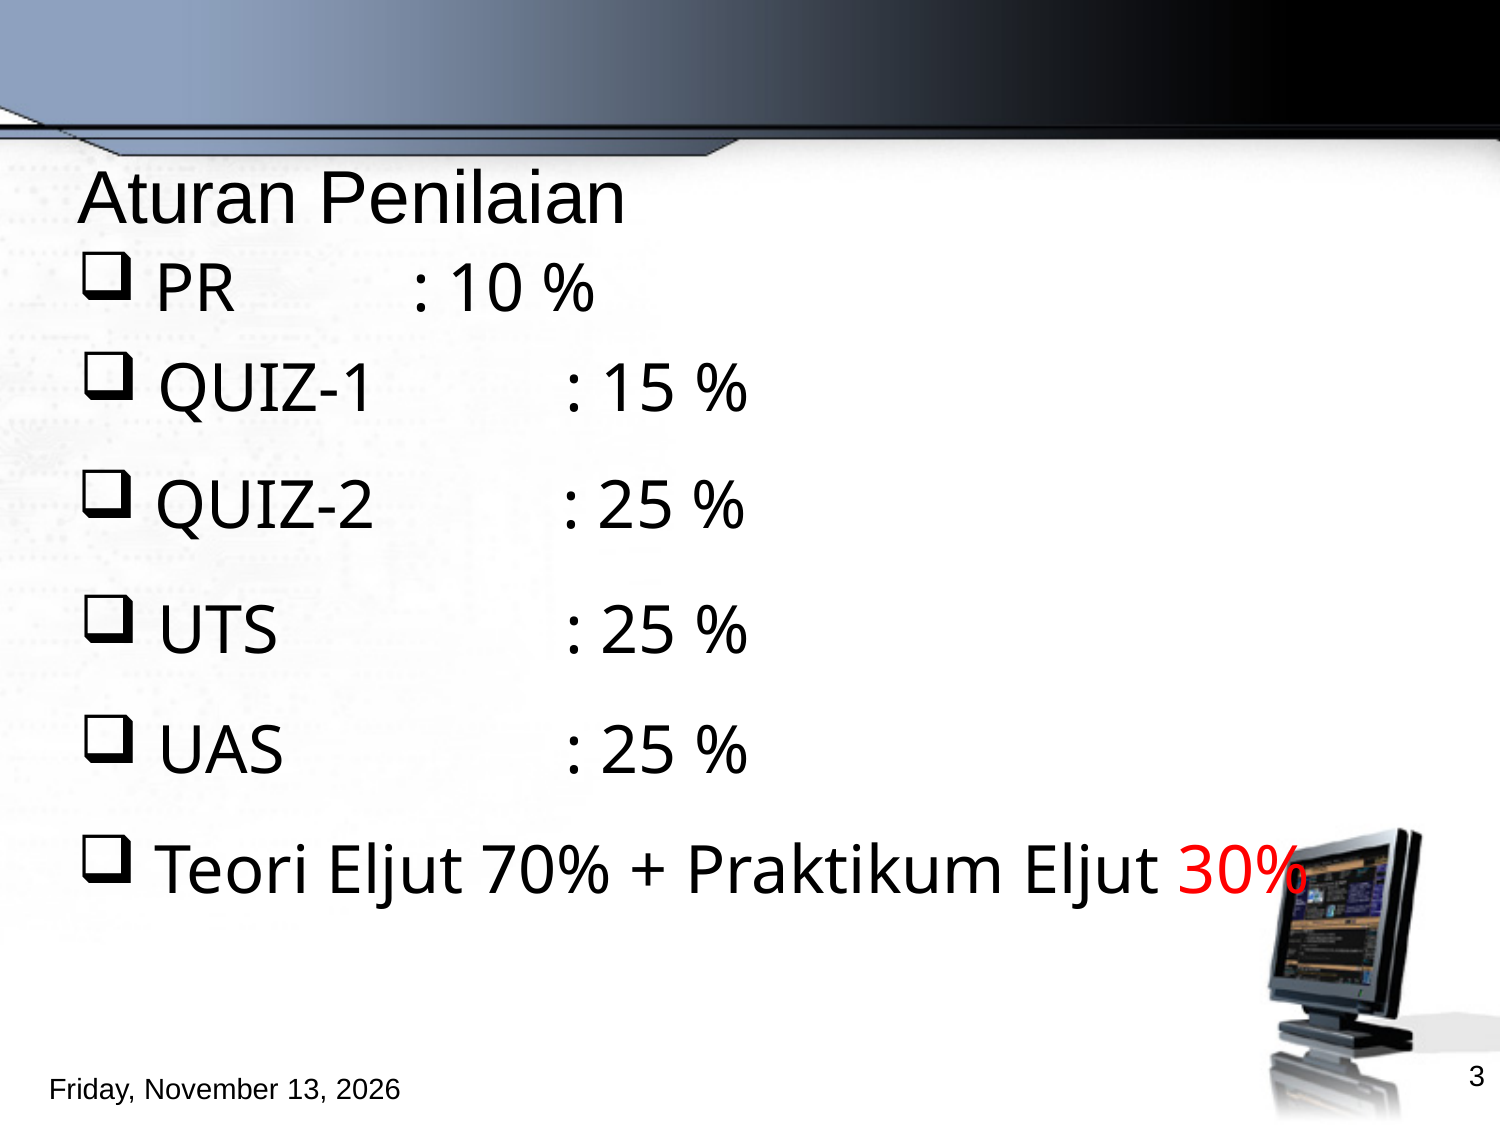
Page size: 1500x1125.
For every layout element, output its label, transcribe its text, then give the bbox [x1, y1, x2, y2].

text_box QUIZ-2 : 25 % [62, 454, 1466, 550]
picture [0, 0, 1500, 1125]
slide_number 3 [1187, 1049, 1500, 1125]
text_box Teori Eljut 70% + Praktikum Eljut 30% [62, 819, 1466, 915]
text_box UAS : 25 % [65, 699, 1468, 795]
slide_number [33, 1062, 463, 1125]
title Aturan Penilaian [62, 99, 1413, 237]
text_box UTS : 25 % [65, 579, 1468, 675]
text_box PR : 10 % [62, 237, 1466, 333]
text_box QUIZ-1 : 15 % [65, 337, 1468, 433]
